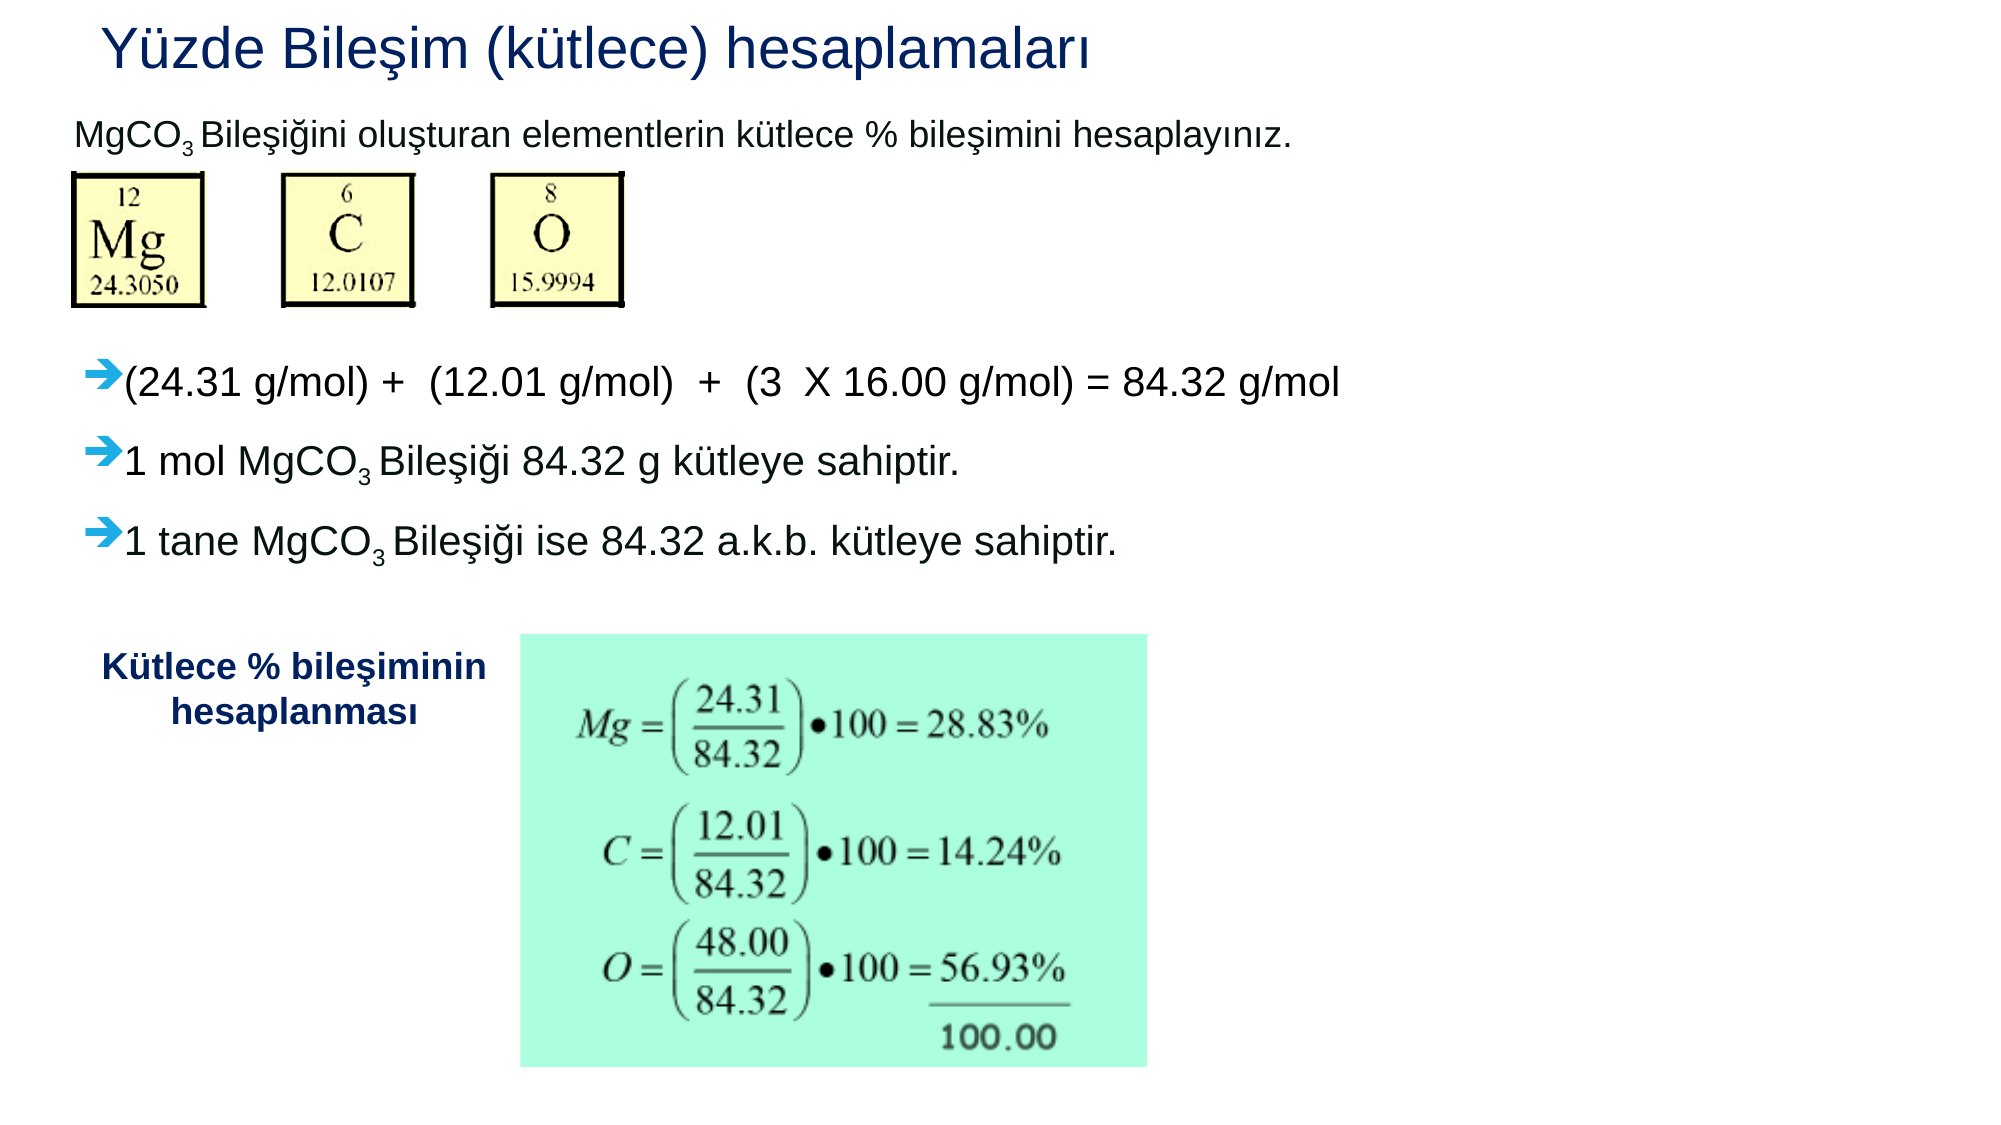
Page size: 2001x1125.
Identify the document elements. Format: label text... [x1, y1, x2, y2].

picture [519, 634, 1148, 1068]
picture [71, 171, 625, 308]
list (24.31 g/mol) + (12.01 g/mol) + (3X 16.00 g/mol) = 84.32 g/mol 1 mol MgCO3 Bileşiği 84.32 g kütleye sahiptir. 1 tane MgCO3 Bileşiği ise 84.32 a.k.b. kütleye sahiptir. [74, 352, 1434, 991]
text_box Kütlece % bileşiminin hesaplanması [71, 634, 515, 740]
text_box MgCO3 Bileşiğini oluşturan elementlerin kütlece % bileşimini hesaplayınız. [58, 102, 1387, 169]
text_box Yüzde Bileşim (kütlece) hesaplamaları [85, 0, 1361, 100]
